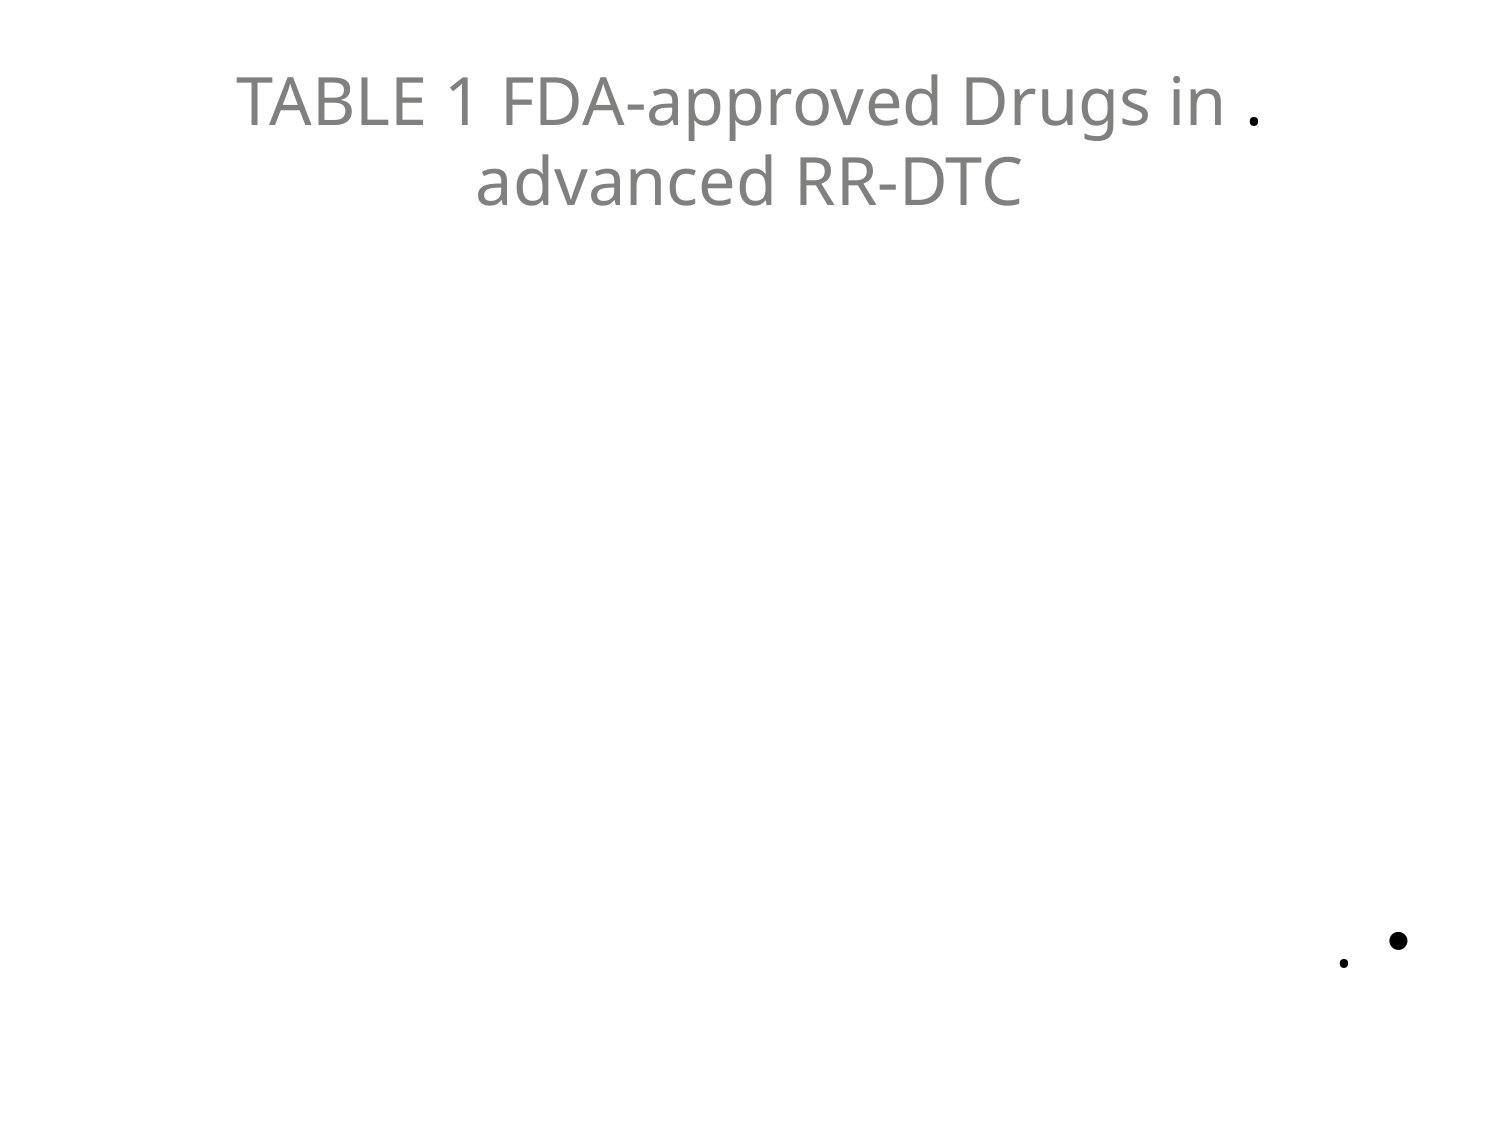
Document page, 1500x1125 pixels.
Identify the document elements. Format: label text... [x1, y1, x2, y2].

list . [75, 893, 1425, 1005]
title . TABLE 1 FDA-approved Drugs in advanced RR-DTC [75, 45, 1425, 233]
